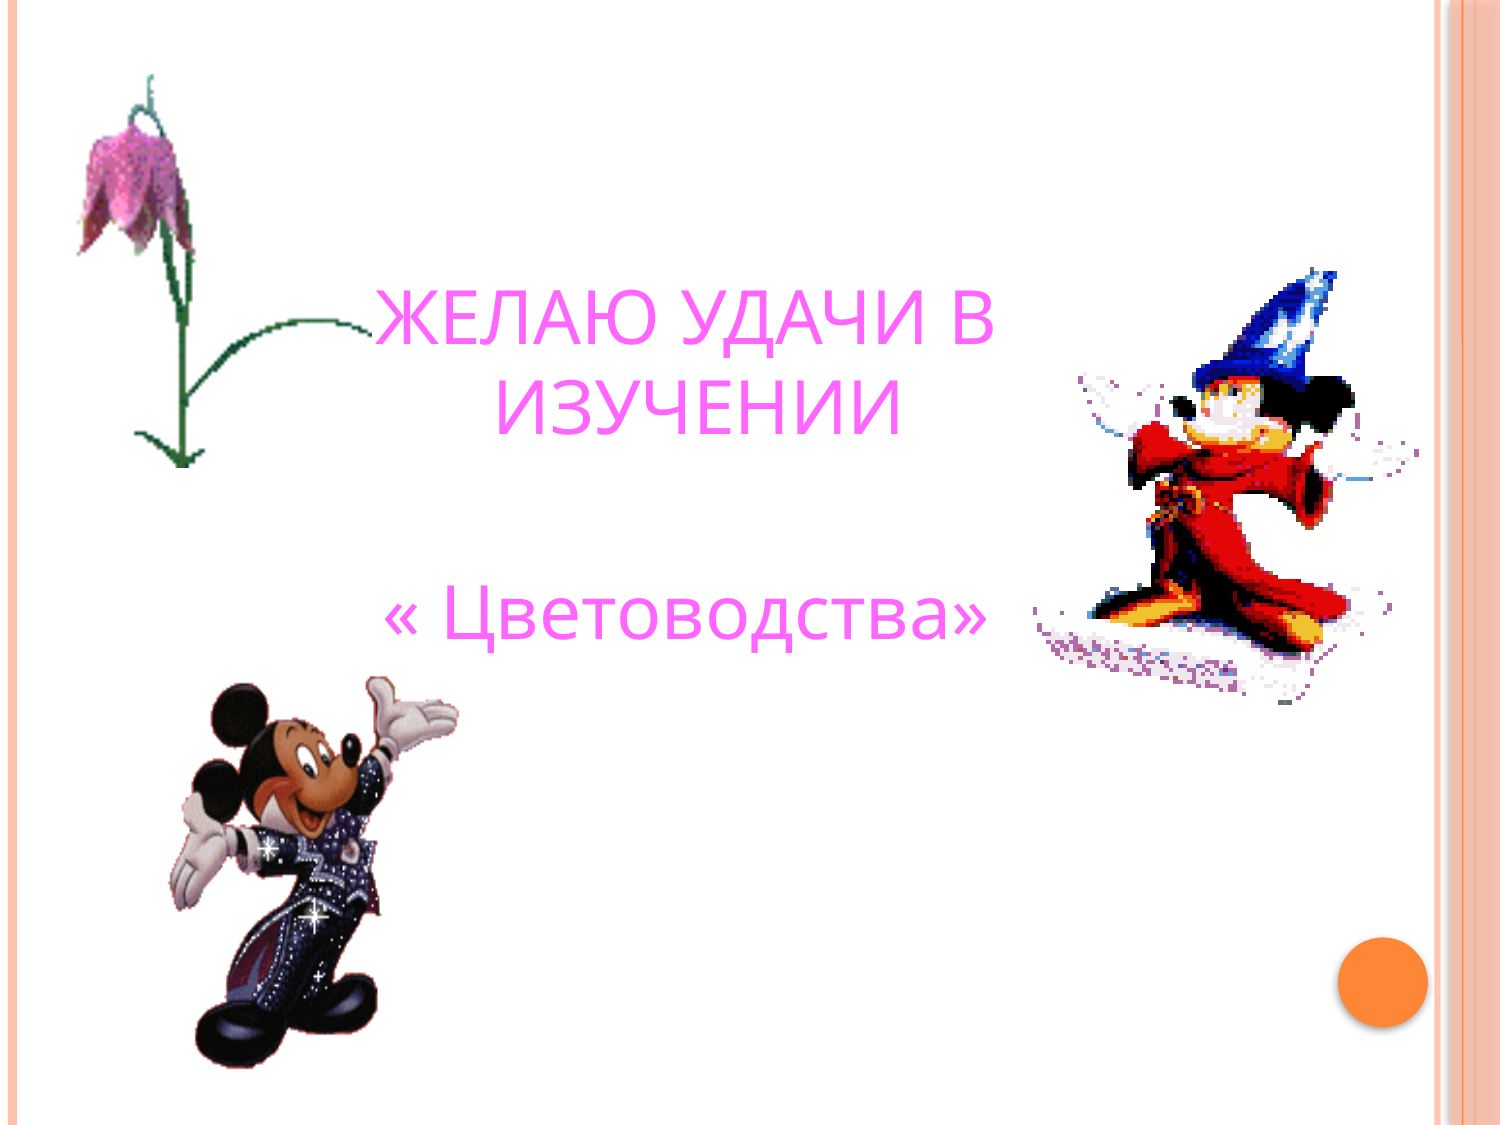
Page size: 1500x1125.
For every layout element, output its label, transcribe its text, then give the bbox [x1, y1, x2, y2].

picture [1032, 266, 1424, 705]
picture [61, 74, 373, 469]
picture [158, 668, 468, 1083]
list ЖЕЛАЮ УДАЧИ В ИЗУЧЕНИИ « Цветоводства» [147, 262, 1225, 1062]
